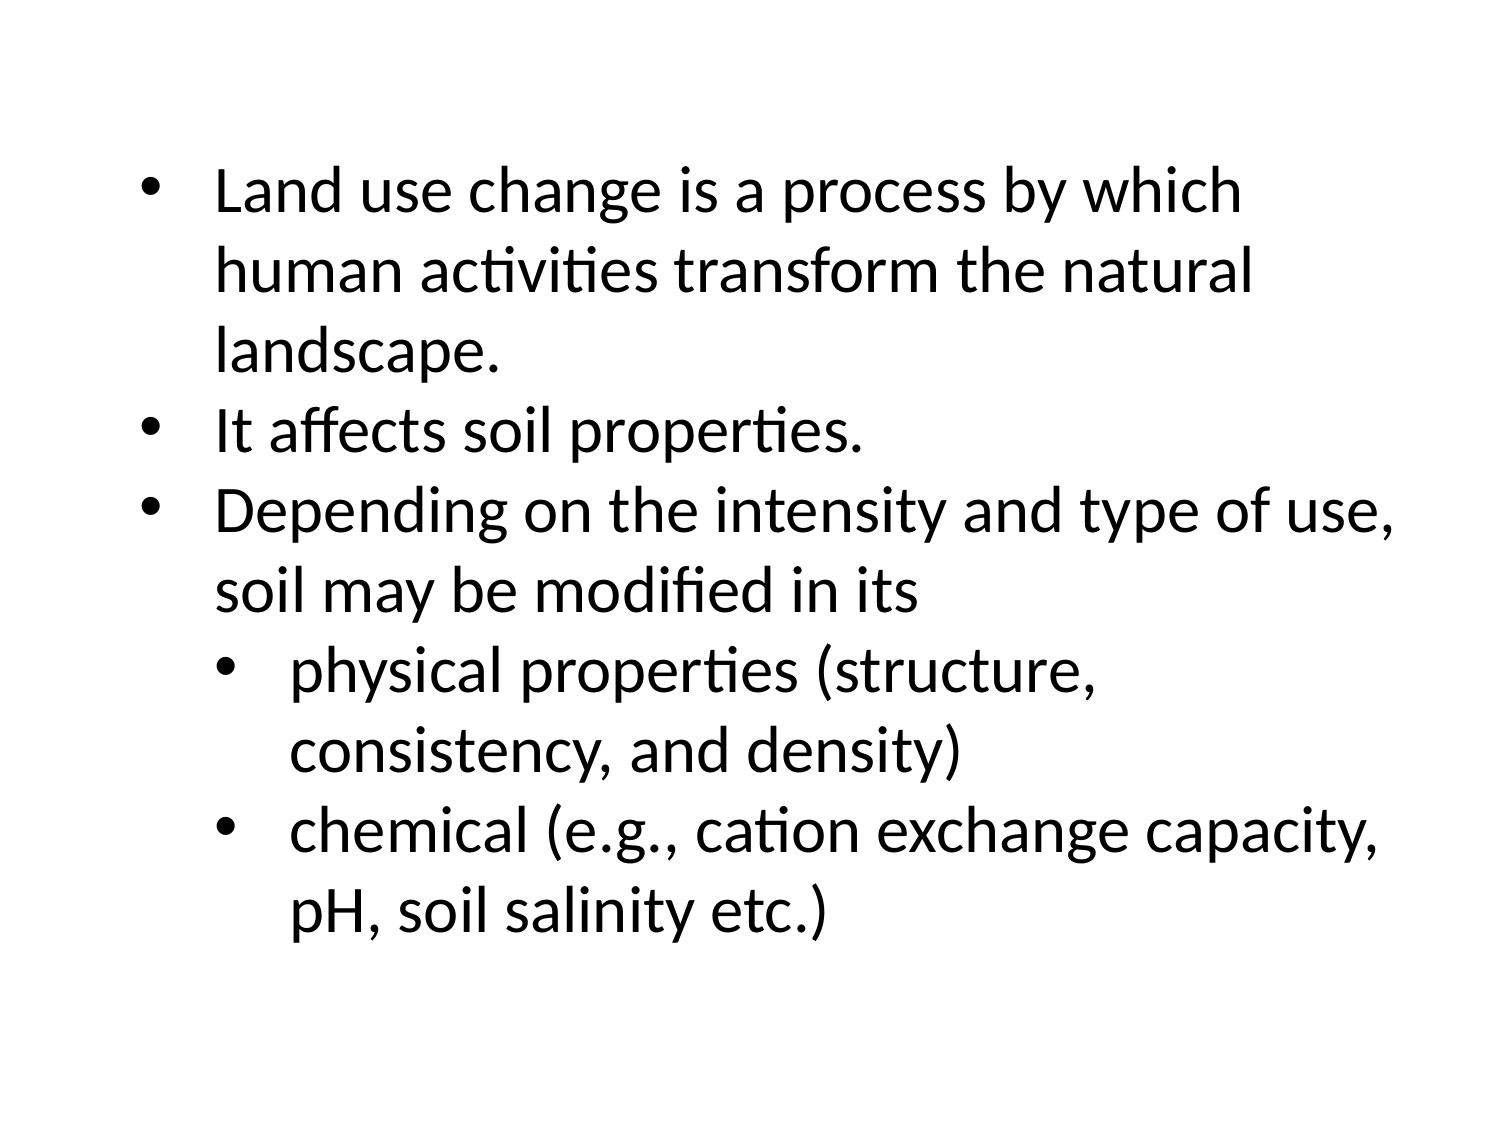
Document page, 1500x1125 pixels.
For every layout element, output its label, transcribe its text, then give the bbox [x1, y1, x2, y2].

text_box Land use change is a process by which human activities transform the natural landscape. It affects soil properties. Depending on the intensity and type of use, soil may be modified in its physical properties (structure, consistency, and density) chemical (e.g., cation exchange capacity, pH, soil salinity etc.) [125, 138, 1425, 953]
